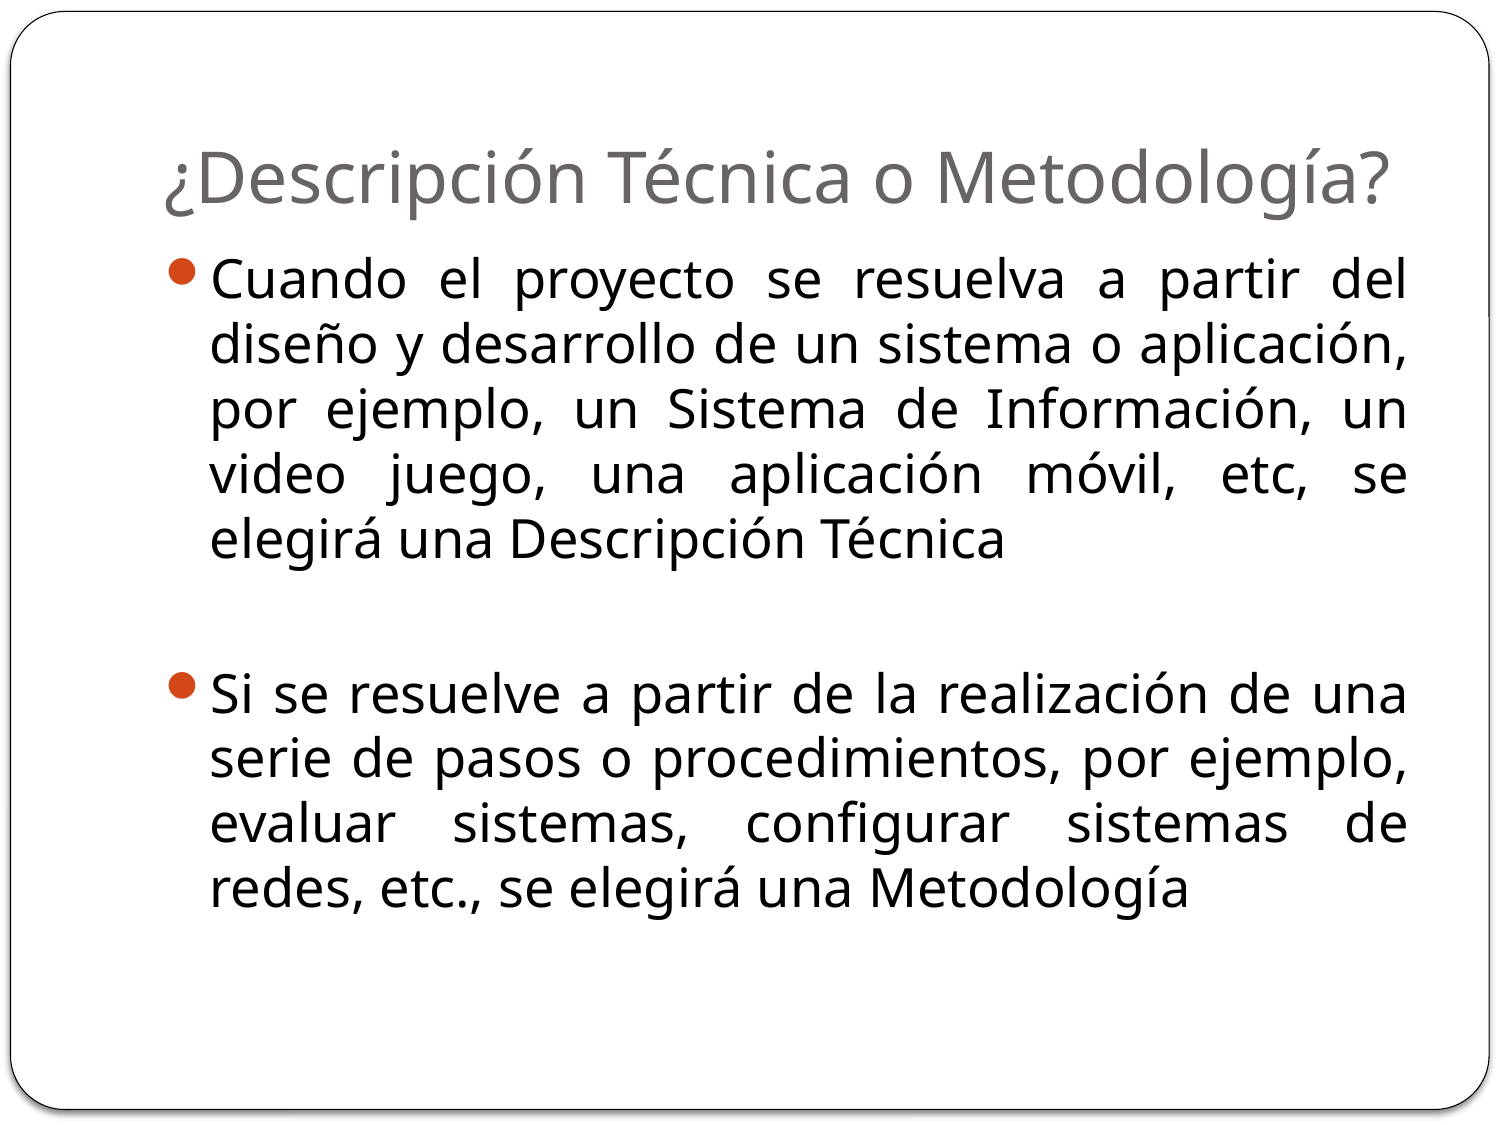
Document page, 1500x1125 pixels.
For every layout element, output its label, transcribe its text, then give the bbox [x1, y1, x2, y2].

title ¿Descripción Técnica o Metodología? [150, 45, 1425, 233]
list Cuando el proyecto se resuelva a partir del diseño y desarrollo de un sistema o aplicación, por ejemplo, un Sistema de Información, un video juego, una aplicación móvil, etc, se elegirá una Descripción Técnica Si se resuelve a partir de la realización de una serie de pasos o procedimientos, por ejemplo, evaluar sistemas, configurar sistemas de redes, etc., se elegirá una Metodología [150, 237, 1425, 988]
